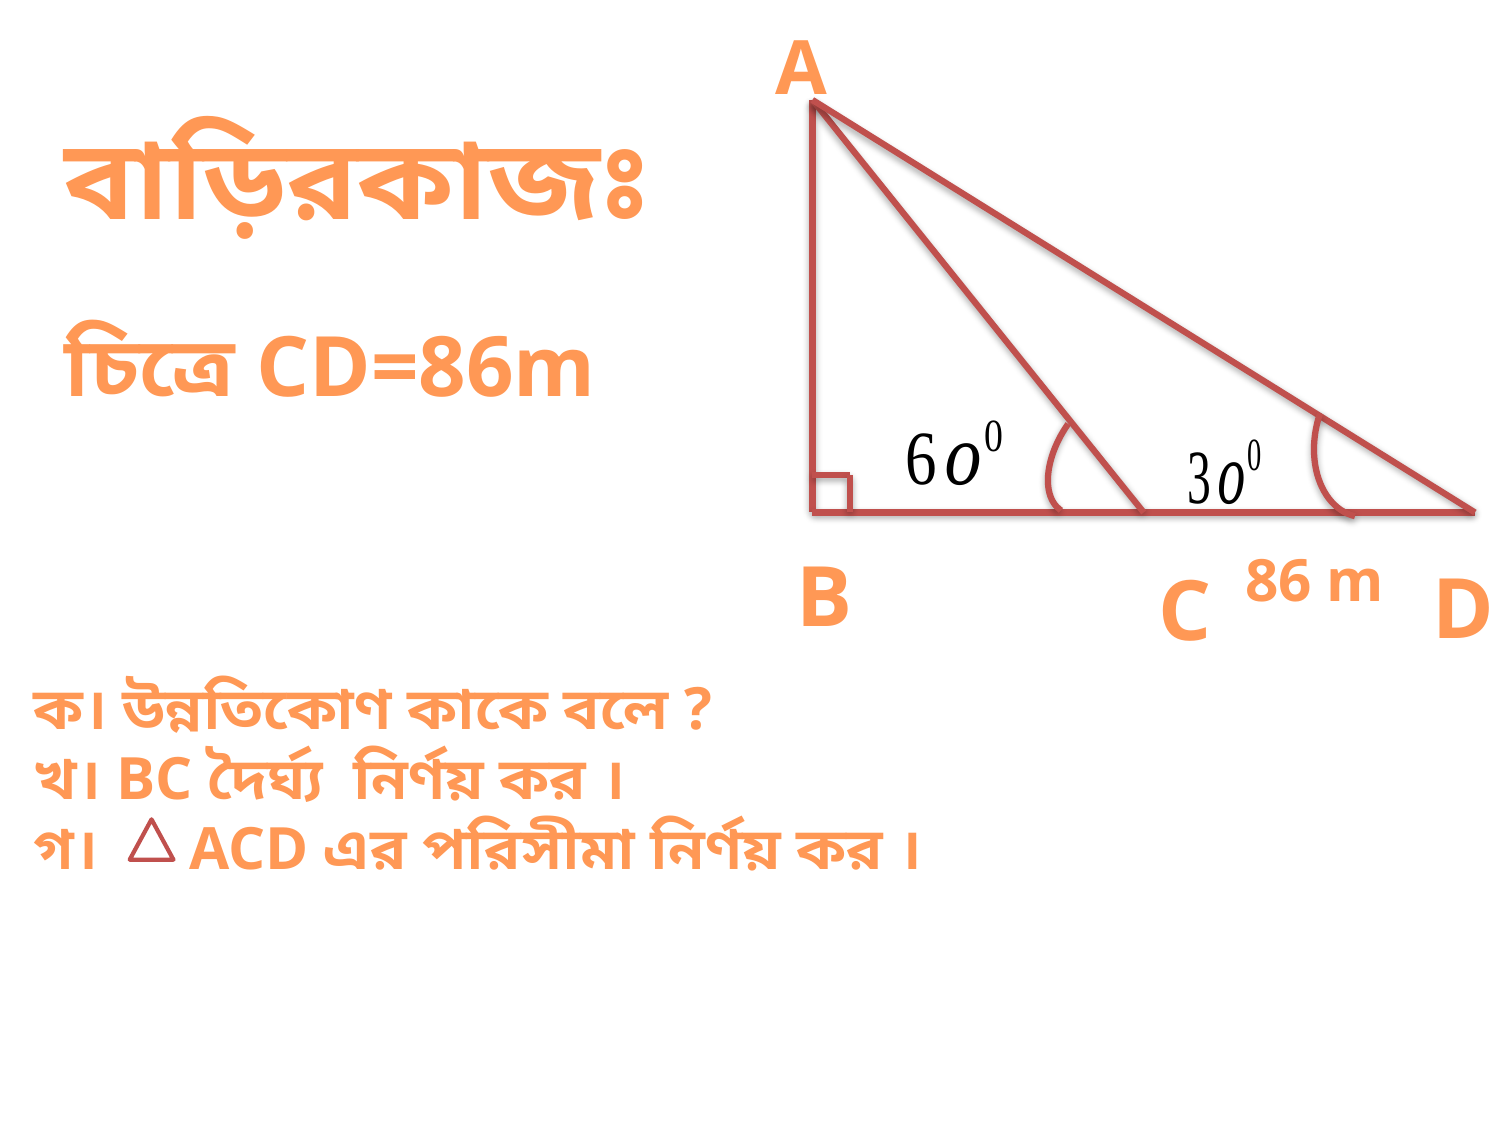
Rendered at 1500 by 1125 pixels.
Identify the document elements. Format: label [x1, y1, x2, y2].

text_box [18, 12, 1500, 892]
